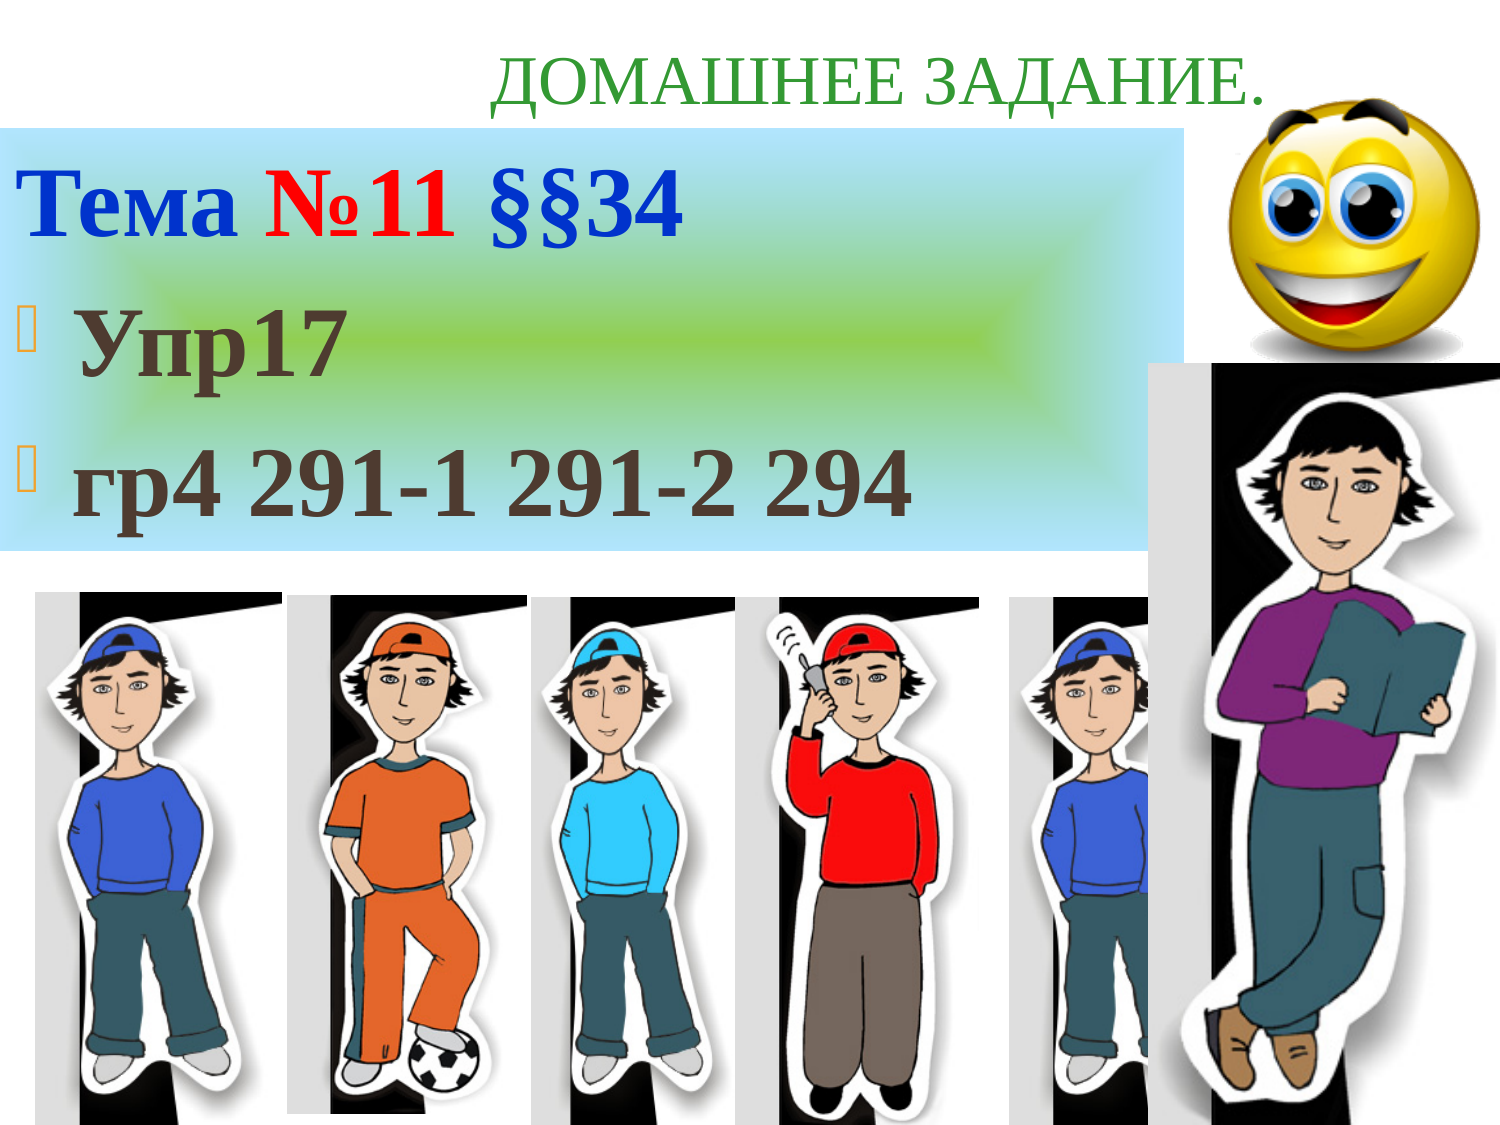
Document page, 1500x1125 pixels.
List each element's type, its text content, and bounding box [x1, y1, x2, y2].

list Тема №11 §§34 Упр17 гр4 291-1 291-2 294 [0, 128, 1165, 552]
picture [1148, 74, 1500, 1125]
picture [1008, 597, 1146, 1125]
picture [531, 597, 980, 1125]
picture [287, 595, 528, 1114]
picture [34, 591, 282, 1125]
title Домашнее задание. [410, 35, 1348, 128]
